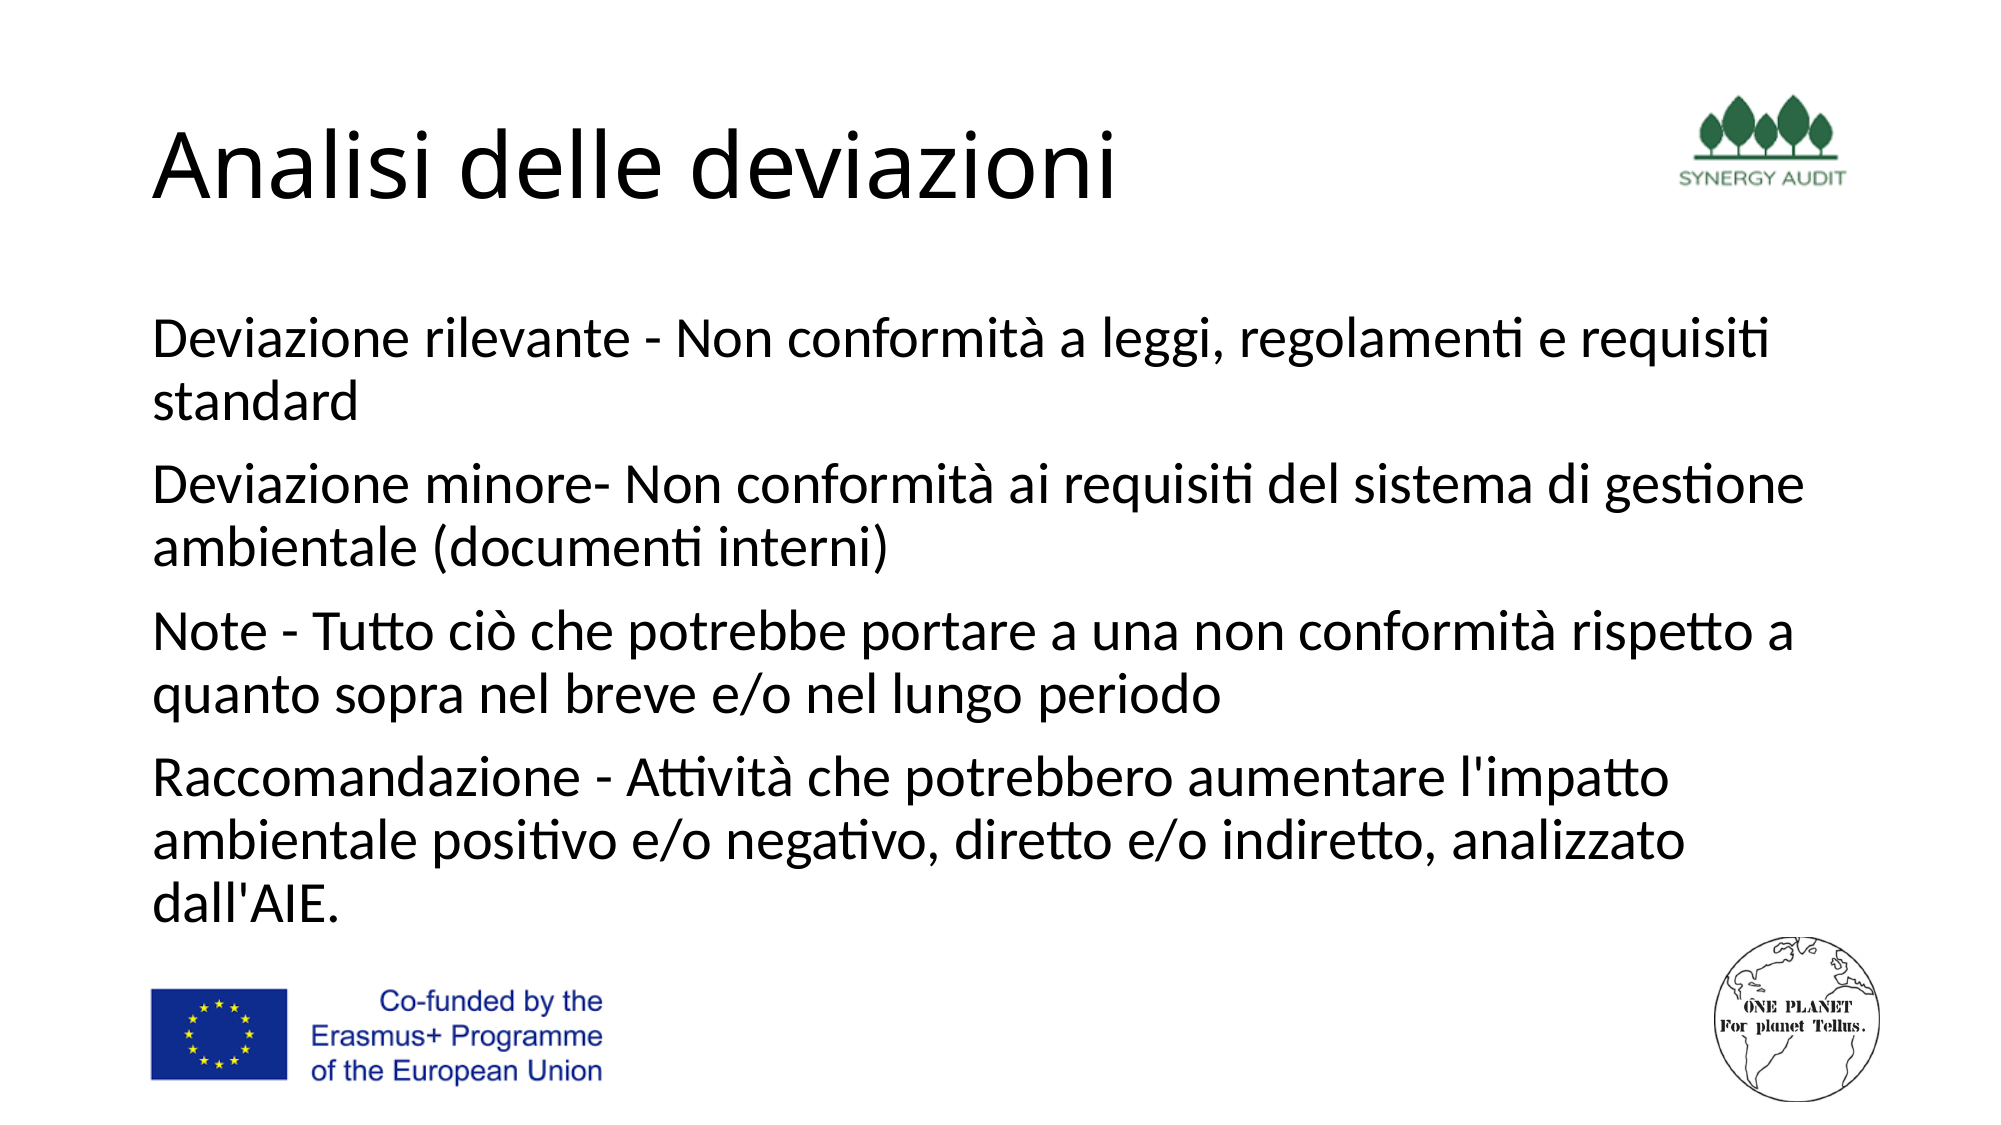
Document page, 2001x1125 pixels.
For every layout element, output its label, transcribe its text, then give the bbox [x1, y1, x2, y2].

list Deviazione rilevante - Non conformità a leggi, regolamenti e requisiti standard Deviazione minore- Non conformità ai requisiti del sistema di gestione ambientale (documenti interni) Note - Tutto ciò che potrebbe portare a una non conformità rispetto a quanto sopra nel breve e/o nel lungo periodo Raccomandazione - Attività che potrebbero aumentare l'impatto ambientale positivo e/o negativo, diretto e/o indiretto, analizzato dall'AIE. [137, 299, 1863, 1014]
picture [1714, 937, 1880, 1102]
title Analisi delle deviazioni [137, 59, 1585, 278]
picture [1585, 0, 1948, 305]
picture [123, 963, 626, 1108]
